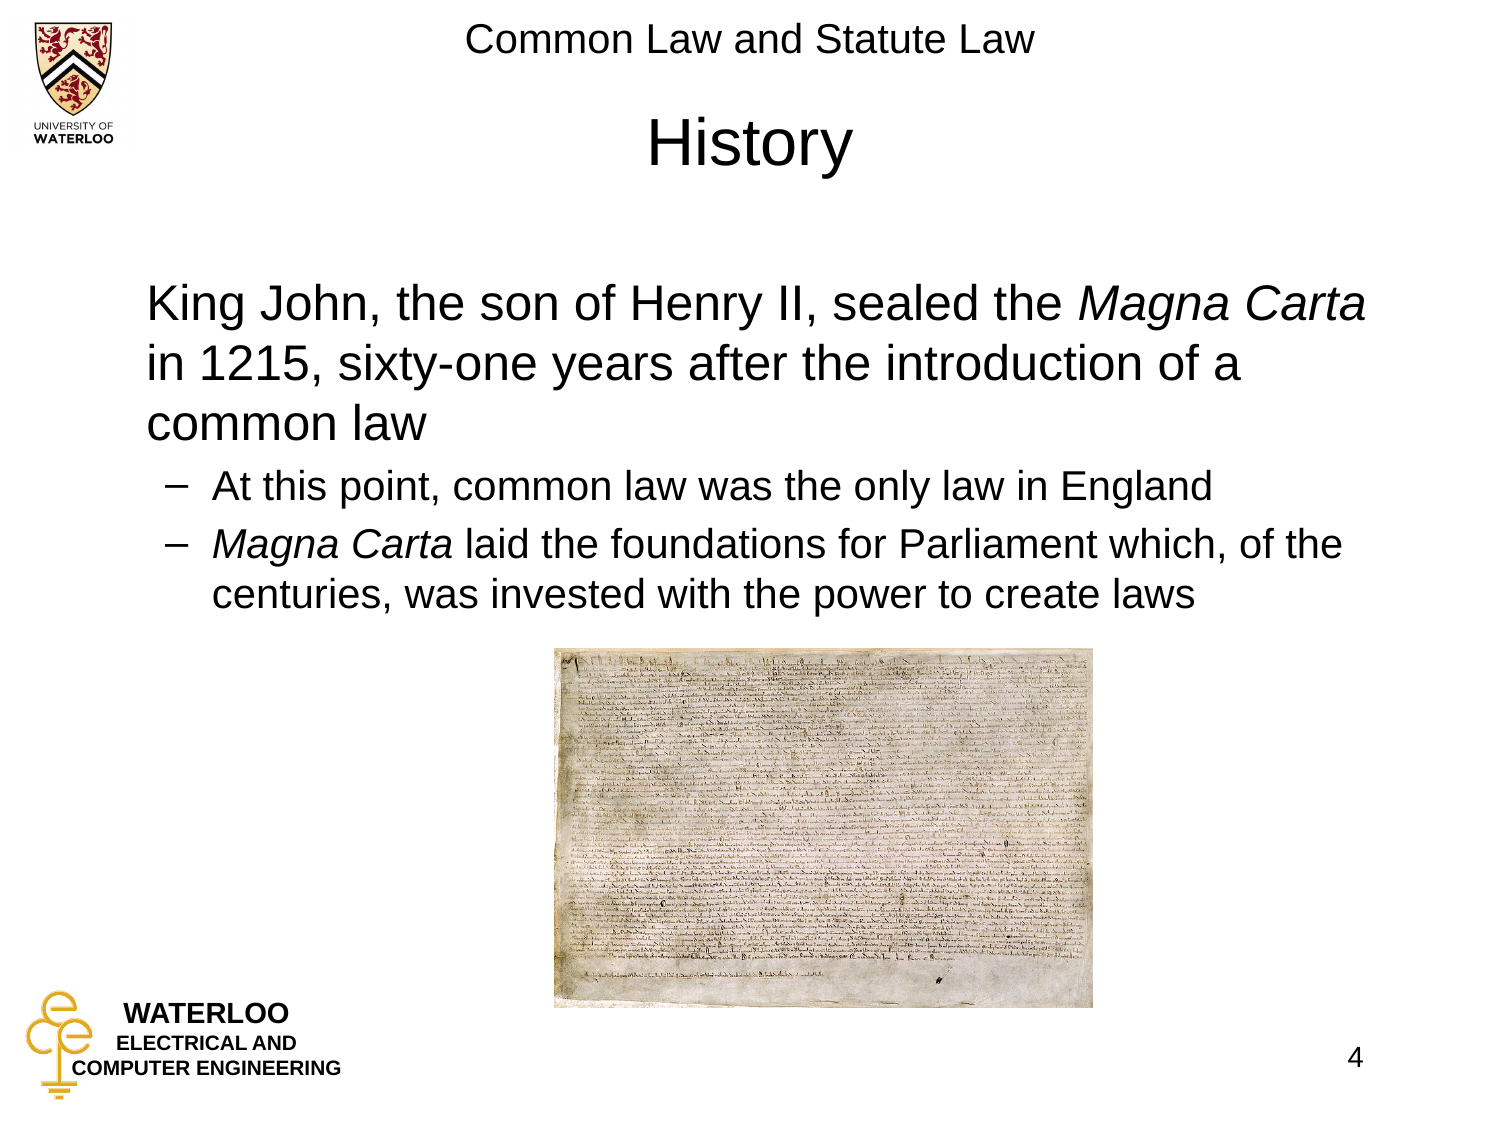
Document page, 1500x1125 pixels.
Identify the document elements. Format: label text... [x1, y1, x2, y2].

picture [21, 986, 97, 1104]
title History [74, 44, 1426, 233]
list King John, the son of Henry II, sealed the Magna Carta in 1215, sixty-one years after the introduction of a common law At this point, common law was the only law in England Magna Carta laid the foundations for Parliament which, of the centuries, was invested with the power to create laws [74, 262, 1426, 932]
picture [554, 648, 1093, 1008]
picture [5, 14, 141, 152]
